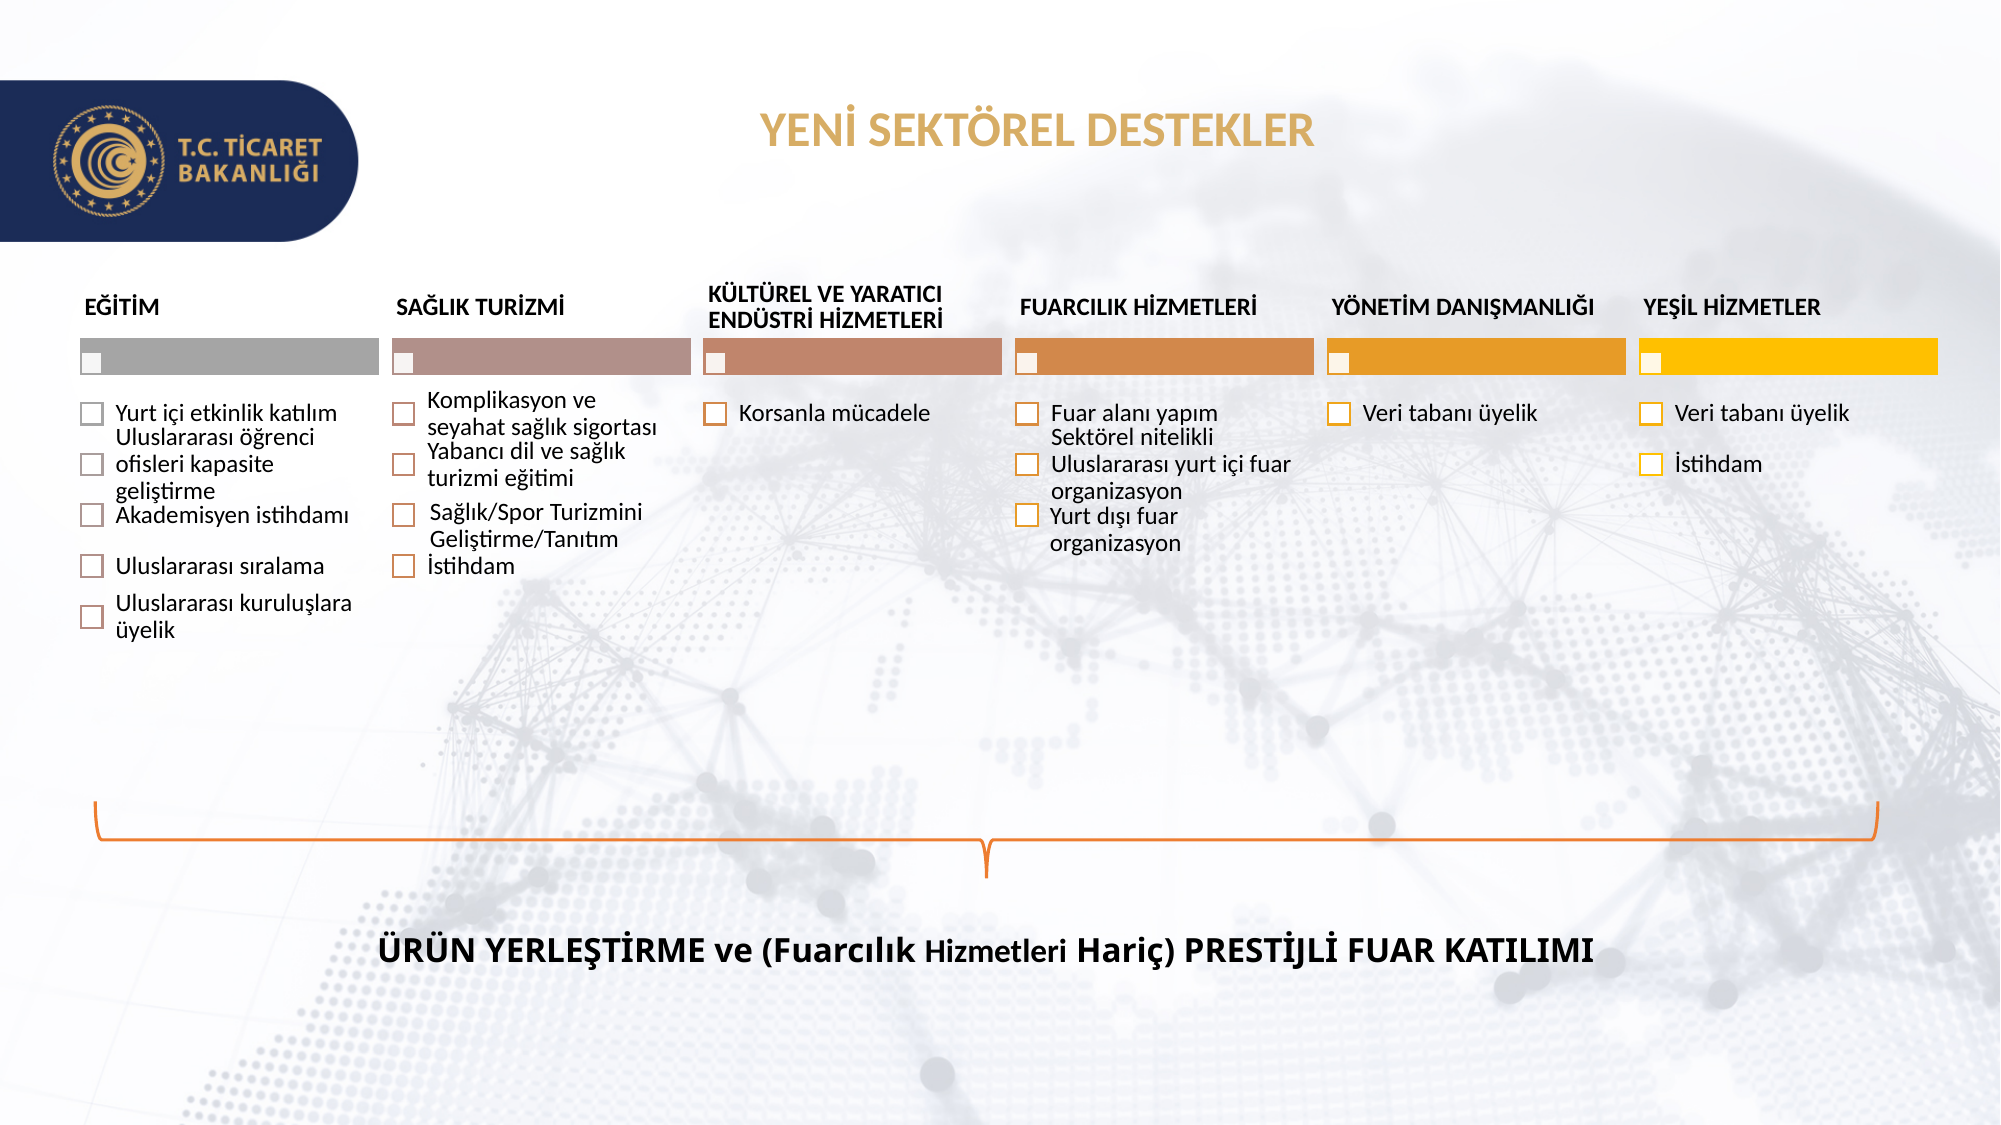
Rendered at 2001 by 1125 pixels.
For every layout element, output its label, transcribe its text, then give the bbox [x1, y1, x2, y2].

text_box ÜRÜN YERLEŞTİRME ve (Fuarcılık Hizmetleri Hariç) PRESTİJLİ FUAR KATILIMI [189, 921, 1783, 1012]
text_box [97, 837, 1876, 879]
text_box YENİ SEKTÖREL DESTEKLER [542, 88, 1535, 164]
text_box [80, 275, 1938, 837]
picture [0, 0, 2000, 1125]
